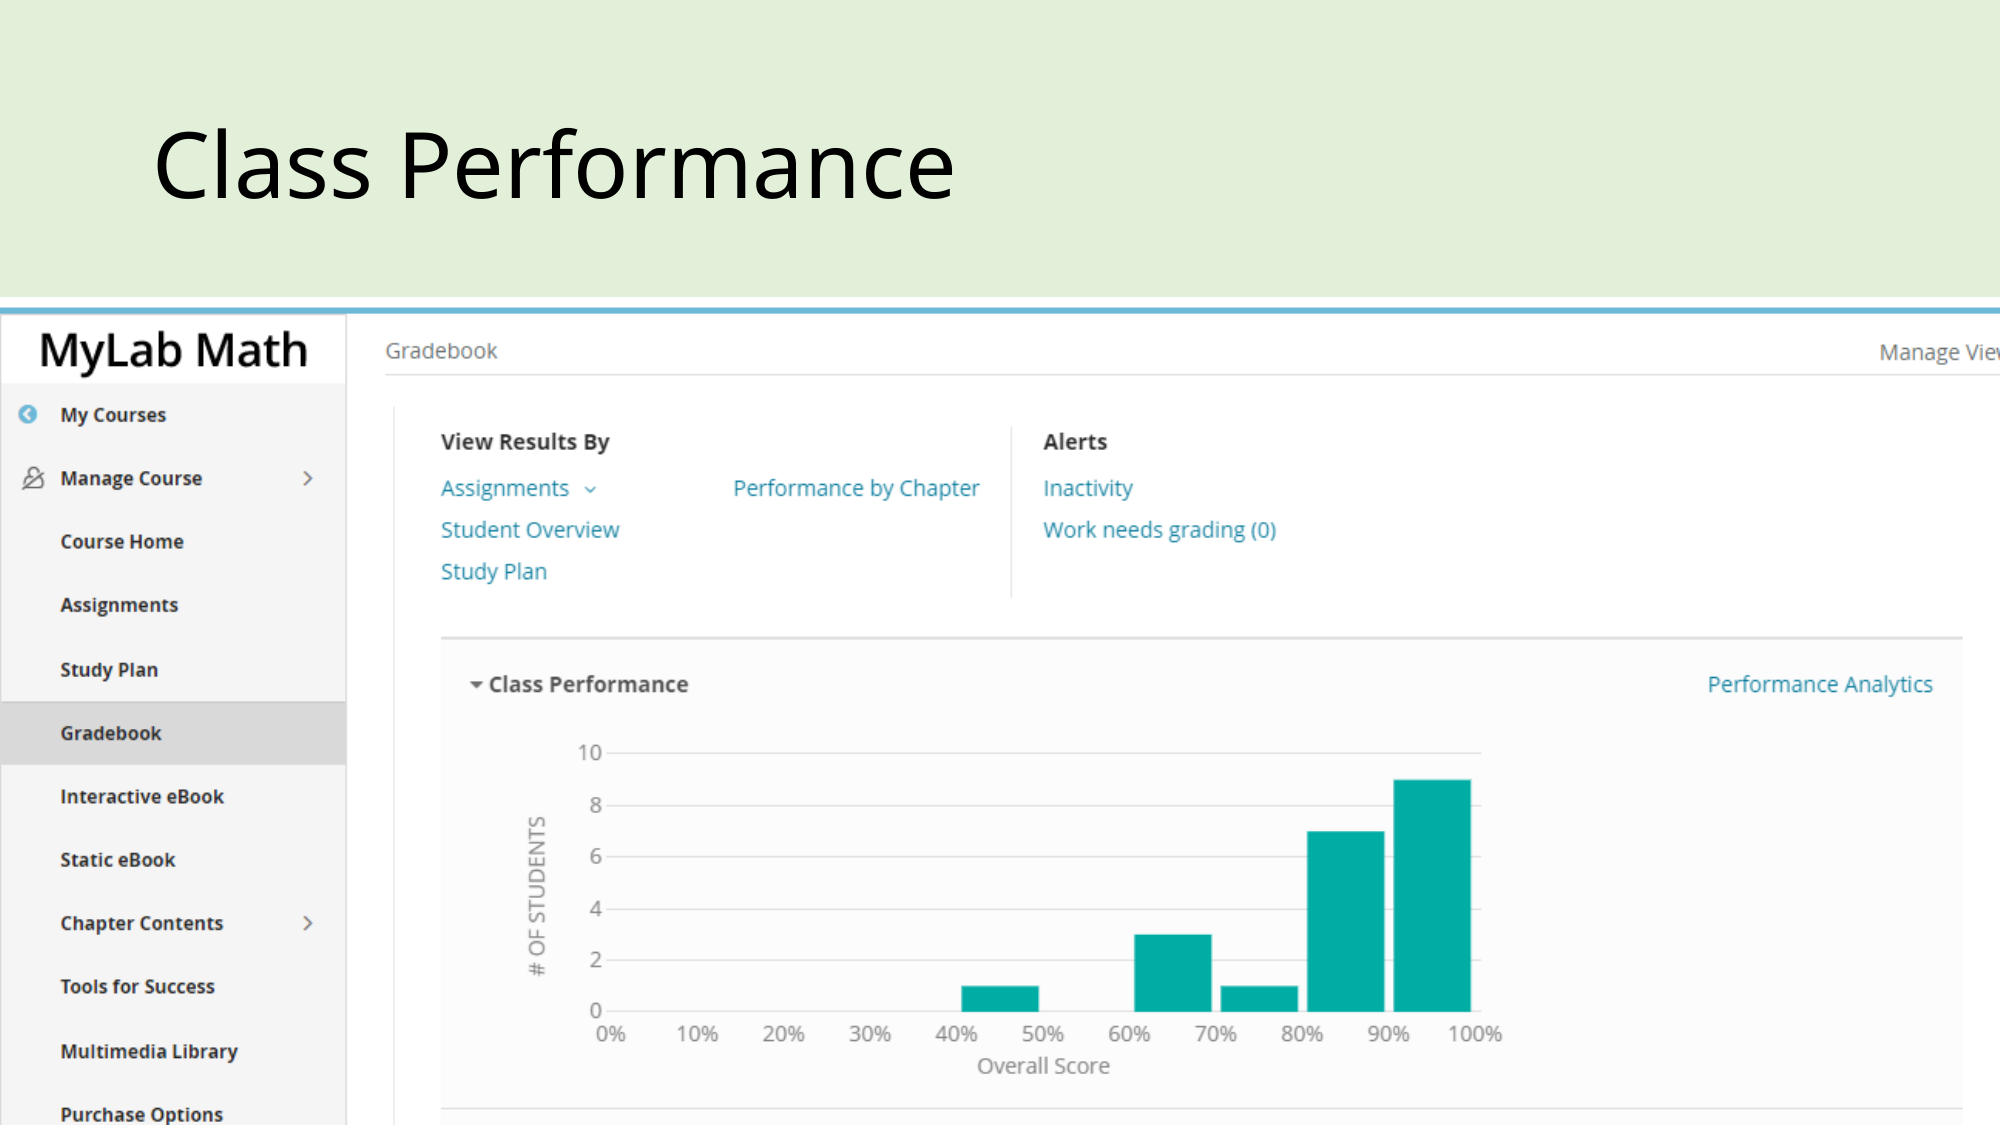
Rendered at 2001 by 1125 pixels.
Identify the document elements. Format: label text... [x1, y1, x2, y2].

picture [0, 297, 2000, 1125]
title Class Performance [137, 59, 1863, 278]
